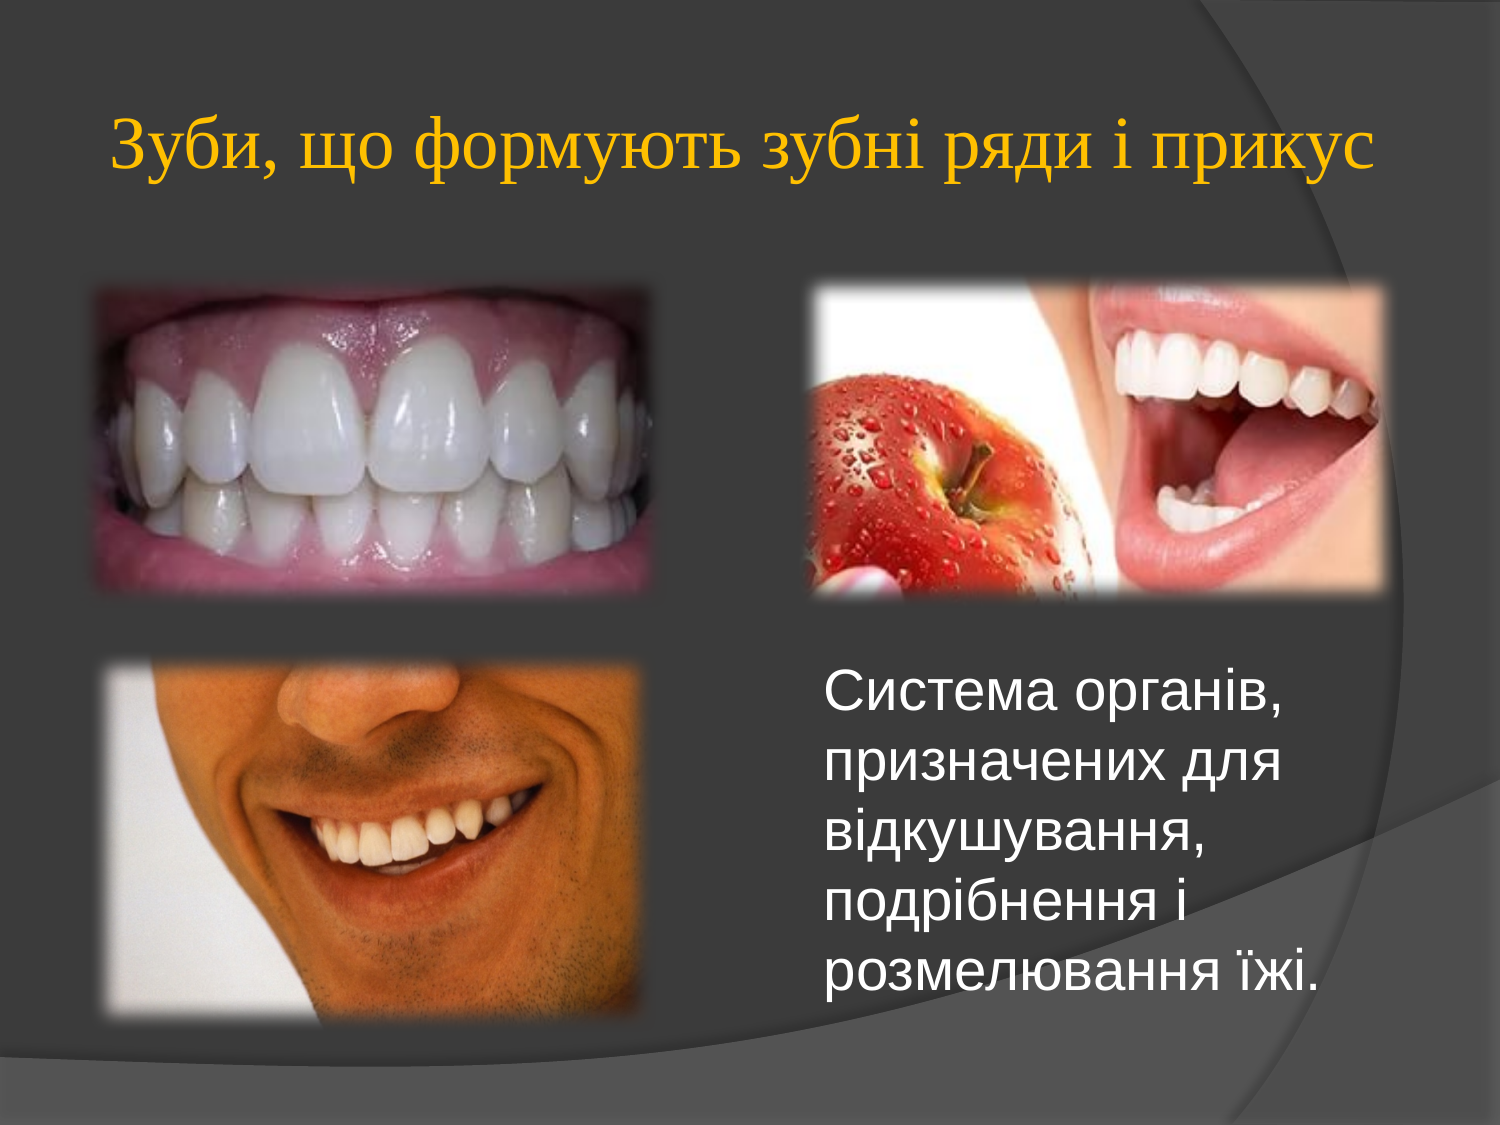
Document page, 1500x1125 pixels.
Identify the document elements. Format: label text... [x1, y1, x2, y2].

picture [76, 269, 668, 609]
picture [796, 269, 1400, 609]
text_box Система органів, призначених для відкушування, подрібнення і розмелювання їжі. [809, 645, 1376, 1010]
title Зуби, що формують зубні ряди і прикус [75, 45, 1412, 233]
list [88, 649, 656, 1034]
